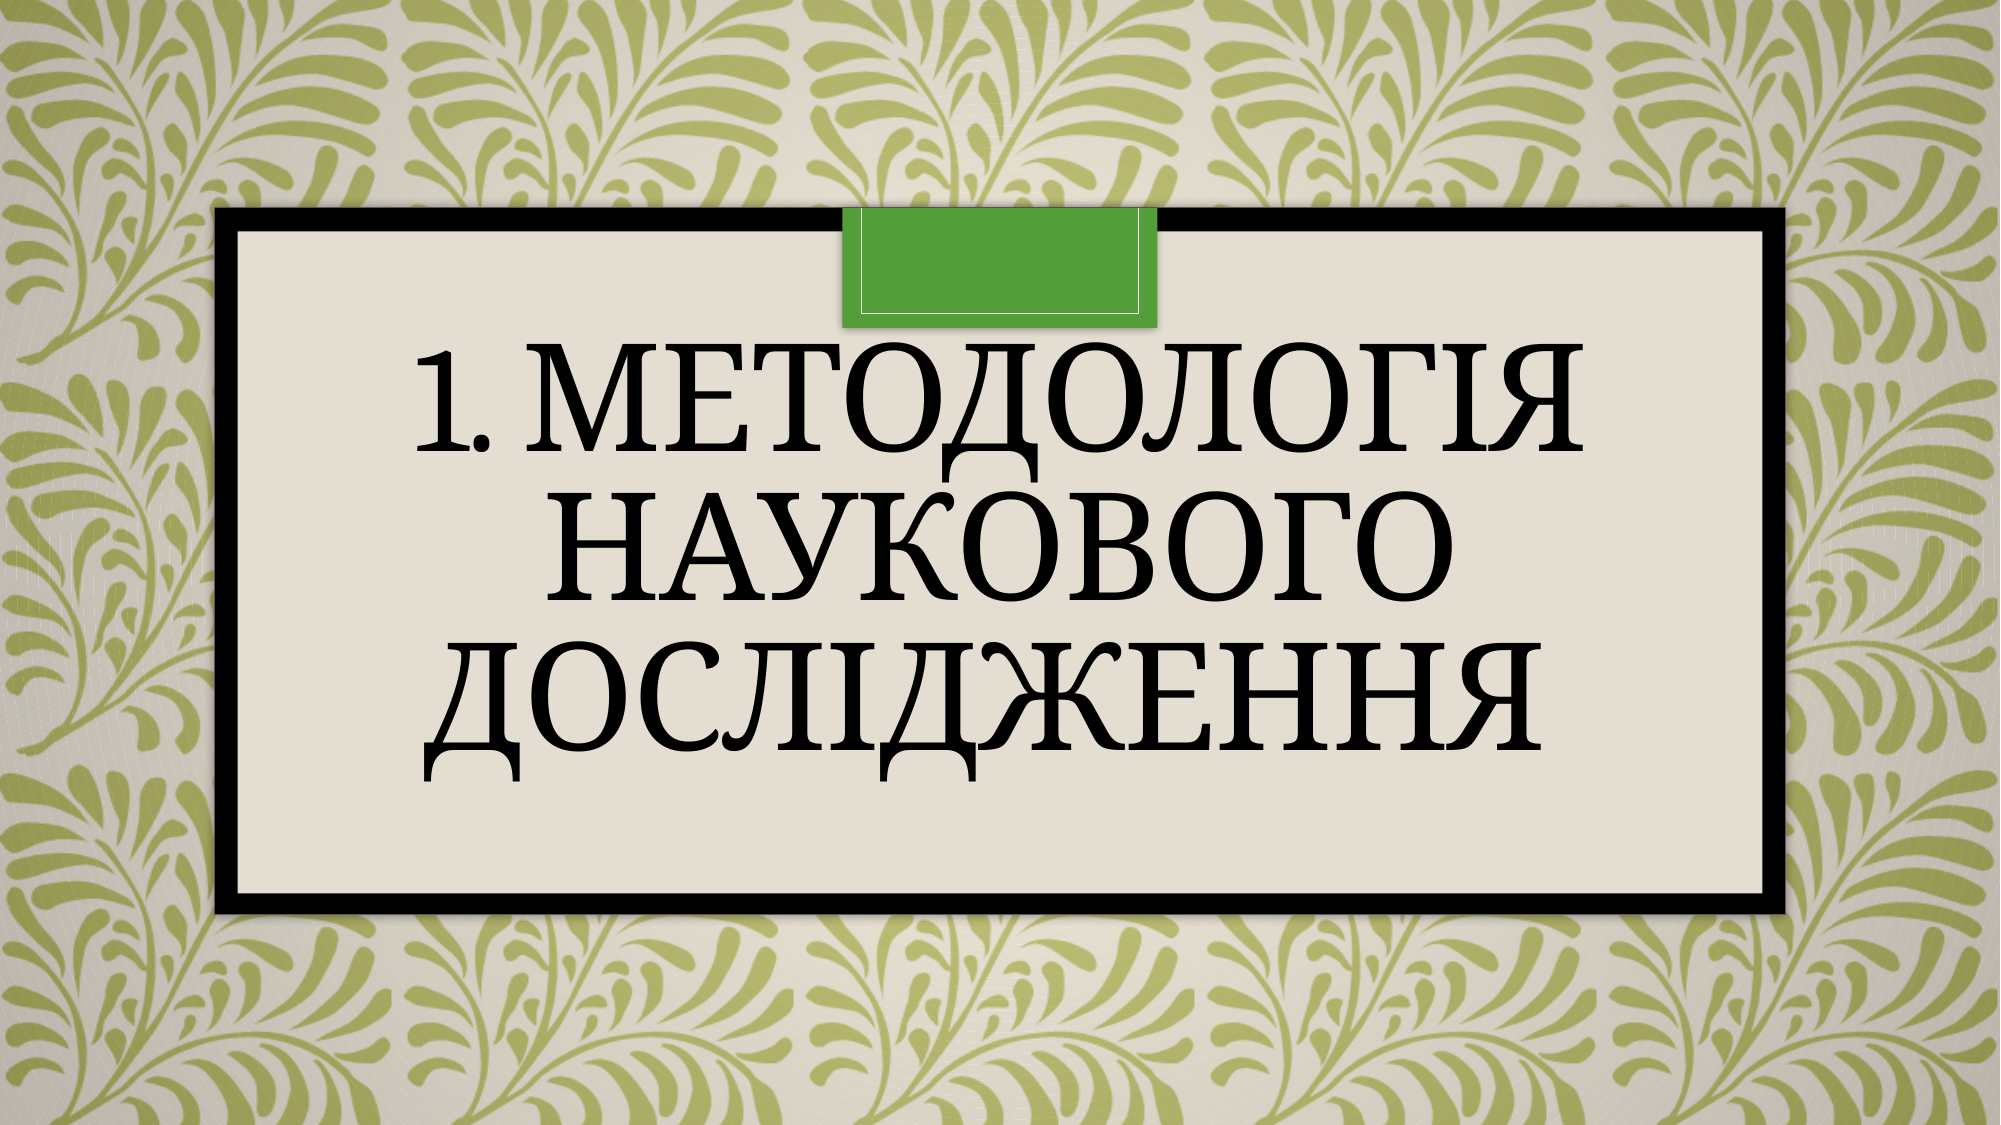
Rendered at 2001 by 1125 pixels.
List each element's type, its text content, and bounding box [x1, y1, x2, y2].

title 1. МЕТОДОЛОГІЯ НАУКОВОГО ДОСЛІДЖЕННЯ [256, 343, 1745, 769]
